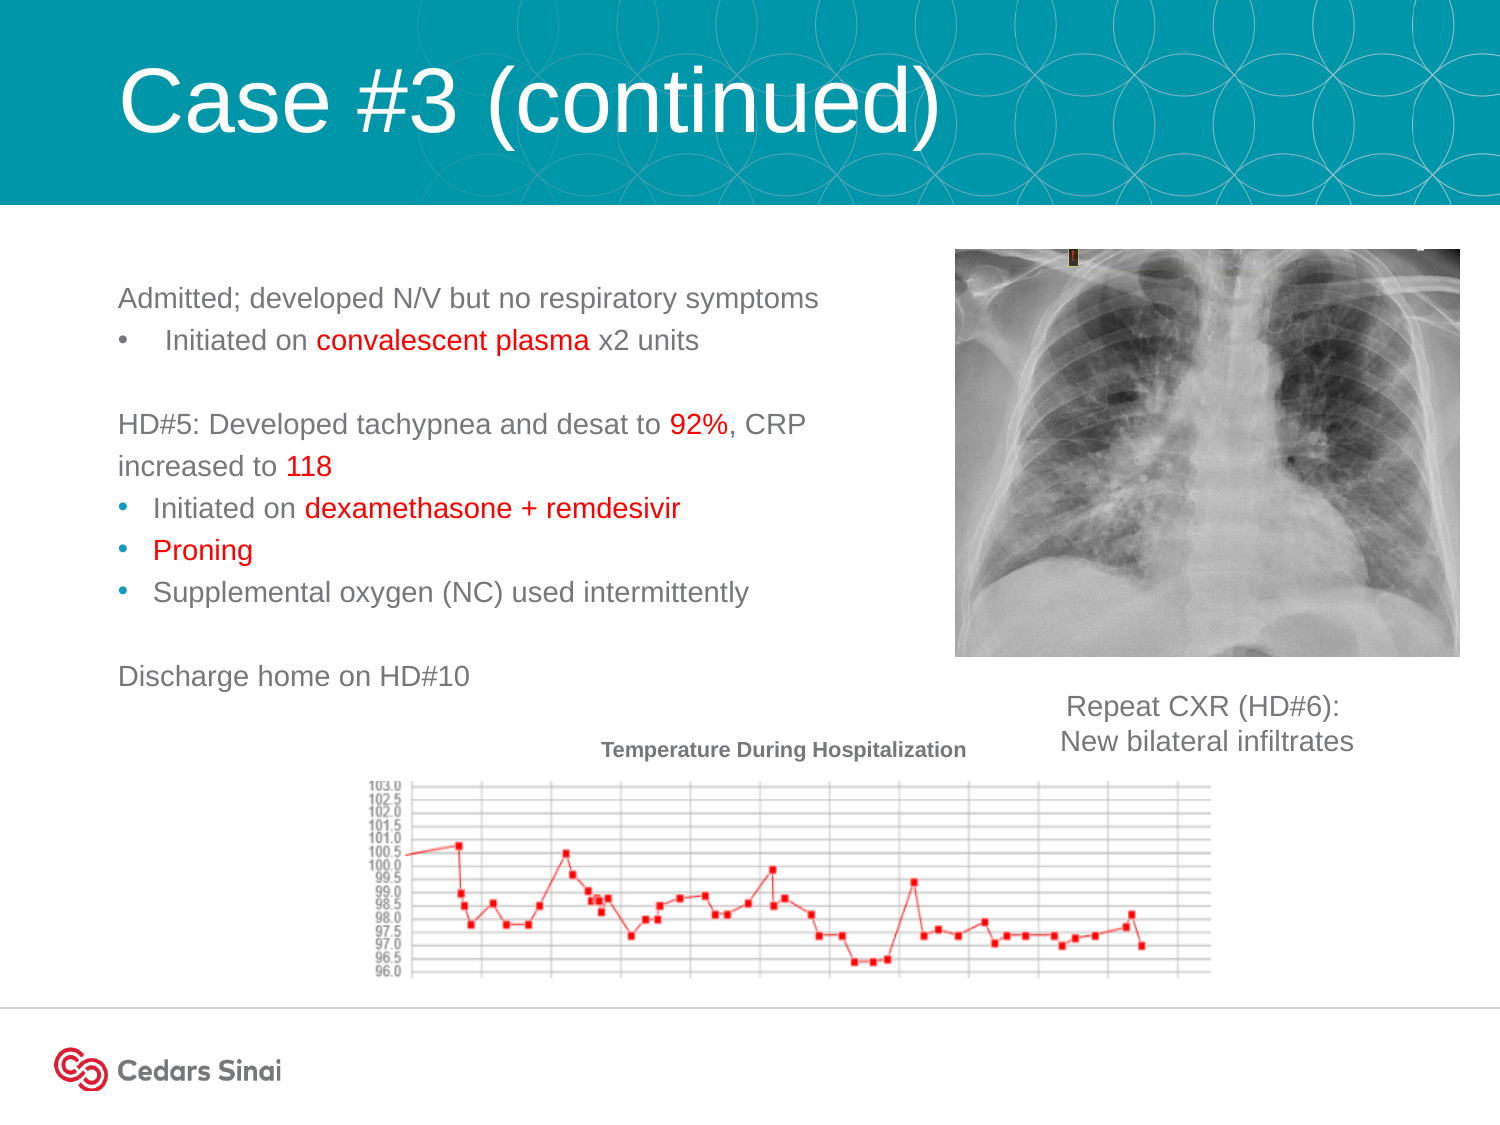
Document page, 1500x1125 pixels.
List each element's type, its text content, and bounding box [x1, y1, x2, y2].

text_box Repeat CXR (HD#6): New bilateral infiltrates [1018, 679, 1397, 765]
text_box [357, 728, 1211, 978]
title Case #3 (continued) [103, 0, 1397, 205]
text_box Admitted; developed N/V but no respiratory symptoms Initiated on convalescent plasma x2 units HD#5: Developed tachypnea and desat to 92%, CRP increased to 118 Initiated on dexamethasone + remdesivir Proning Supplemental oxygen (NC) used intermittently Discharge home on HD#10 [103, 265, 944, 700]
picture [955, 249, 1460, 657]
